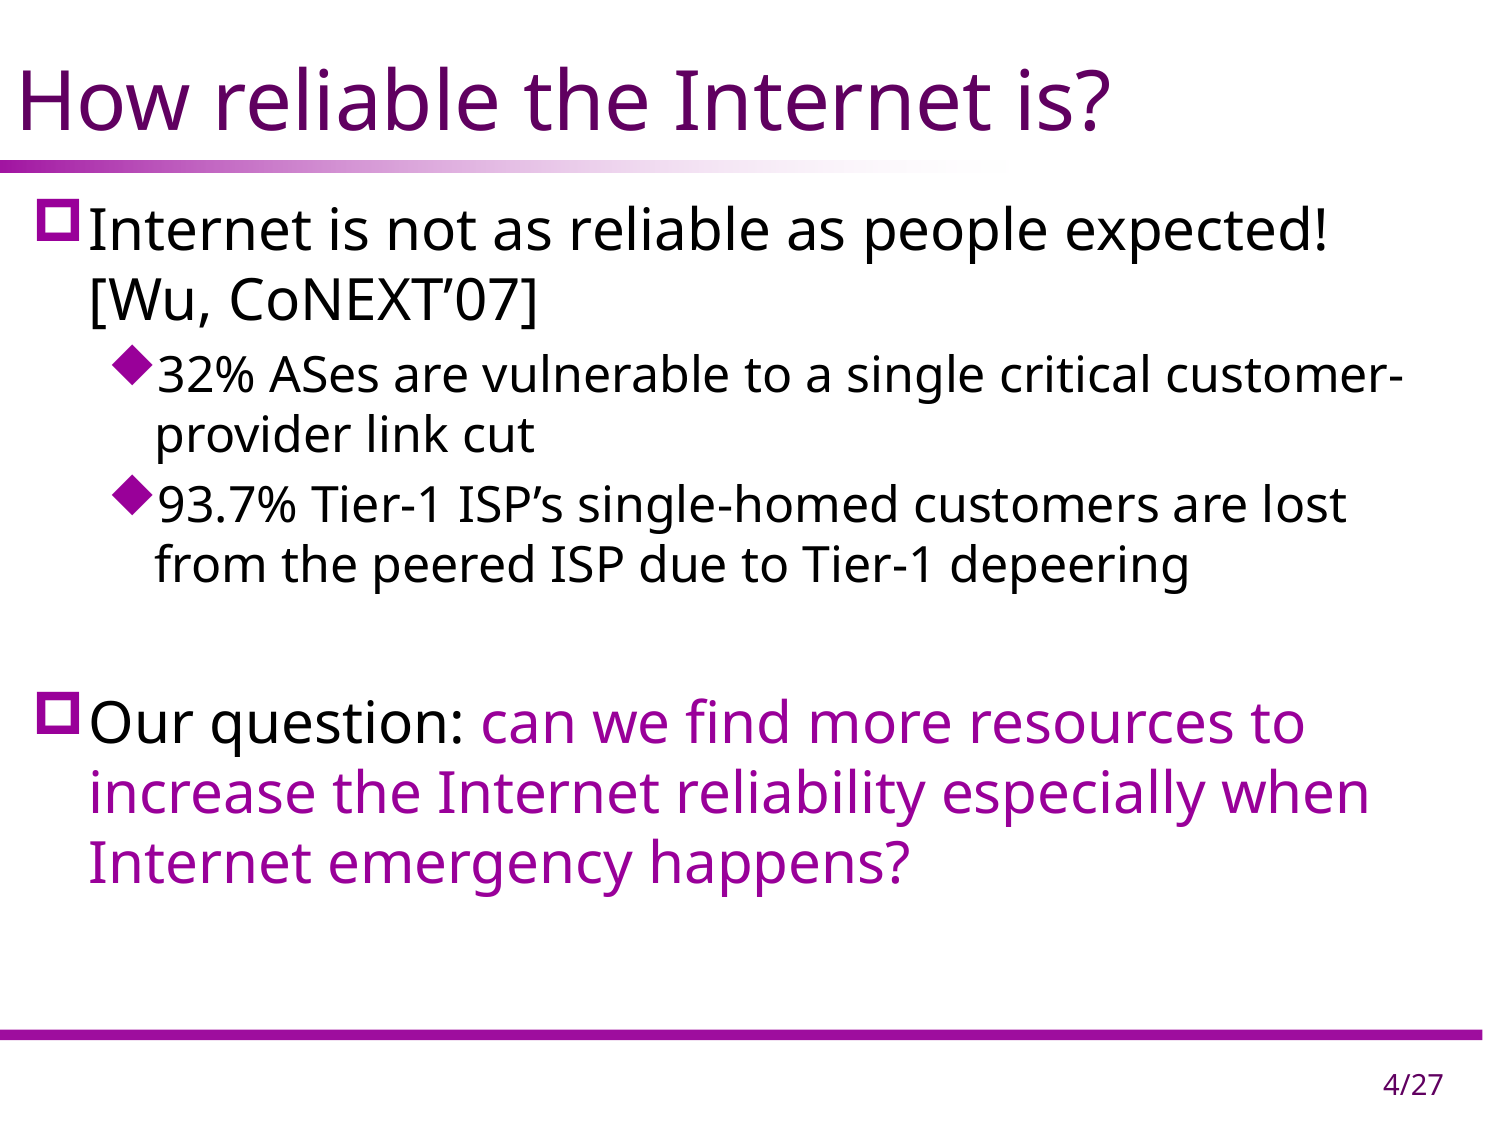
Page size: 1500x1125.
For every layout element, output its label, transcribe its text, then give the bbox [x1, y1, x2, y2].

list Internet is not as reliable as people expected! [Wu, CoNEXT’07] 32% ASes are vulnerable to a single critical customer-provider link cut 93.7% Tier-1 ISP’s single-homed customers are lost from the peered ISP due to Tier-1 depeering Our question: can we find more resources to increase the Internet reliability especially when Internet emergency happens? [17, 184, 1465, 1024]
title How reliable the Internet is? [0, 30, 1500, 165]
